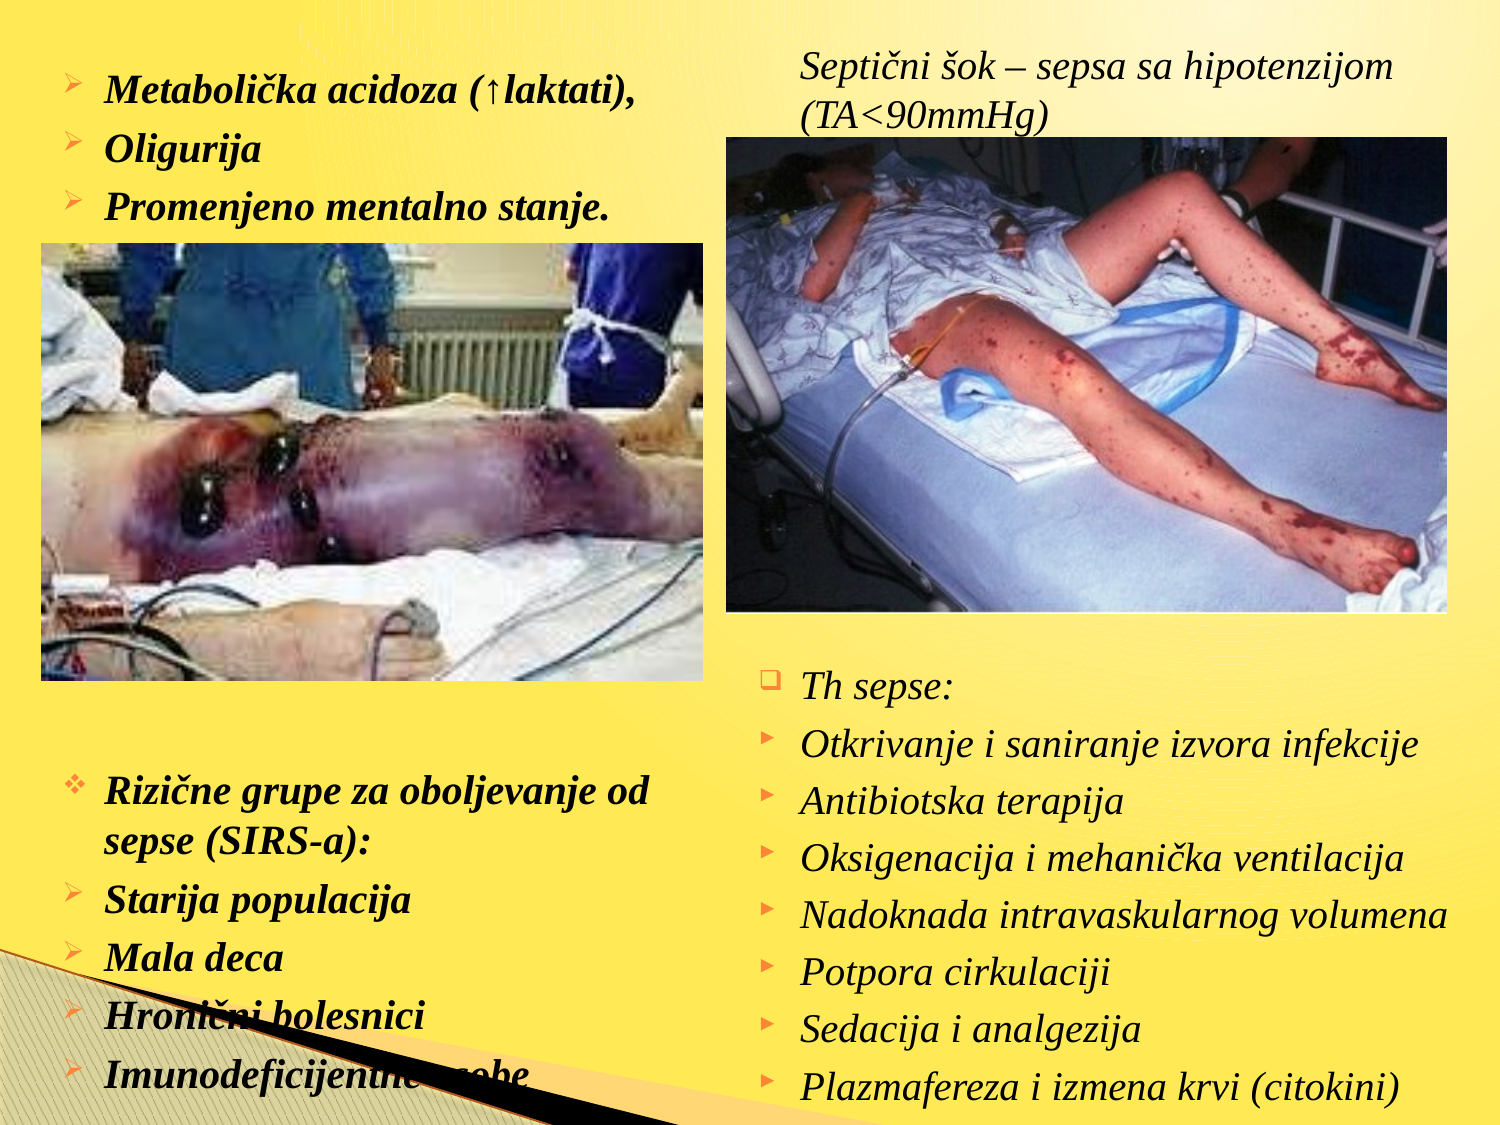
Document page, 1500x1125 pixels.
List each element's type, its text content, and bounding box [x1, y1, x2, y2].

picture [41, 243, 703, 681]
picture [726, 136, 1448, 614]
list Septični šok – sepsa sa hipotenzijom (TA<90mmHg) Th sepse: Otkrivanje i saniranje izvora infekcije Antibiotska terapija Oksigenacija i mehanička ventilacija Nadoknada intravaskularnog volumena Potpora cirkulaciji Sedacija i analgezija Plazmafereza i izmena krvi (citokini) [726, 30, 1500, 1125]
list Metabolička acidoza (↑laktati), Oligurija Promenjeno mentalno stanje. Rizične grupe za oboljevanje od sepse (SIRS-a): Starija populacija Mala deca Hronični bolesnici Imunodeficijentne osobe [29, 54, 726, 1125]
